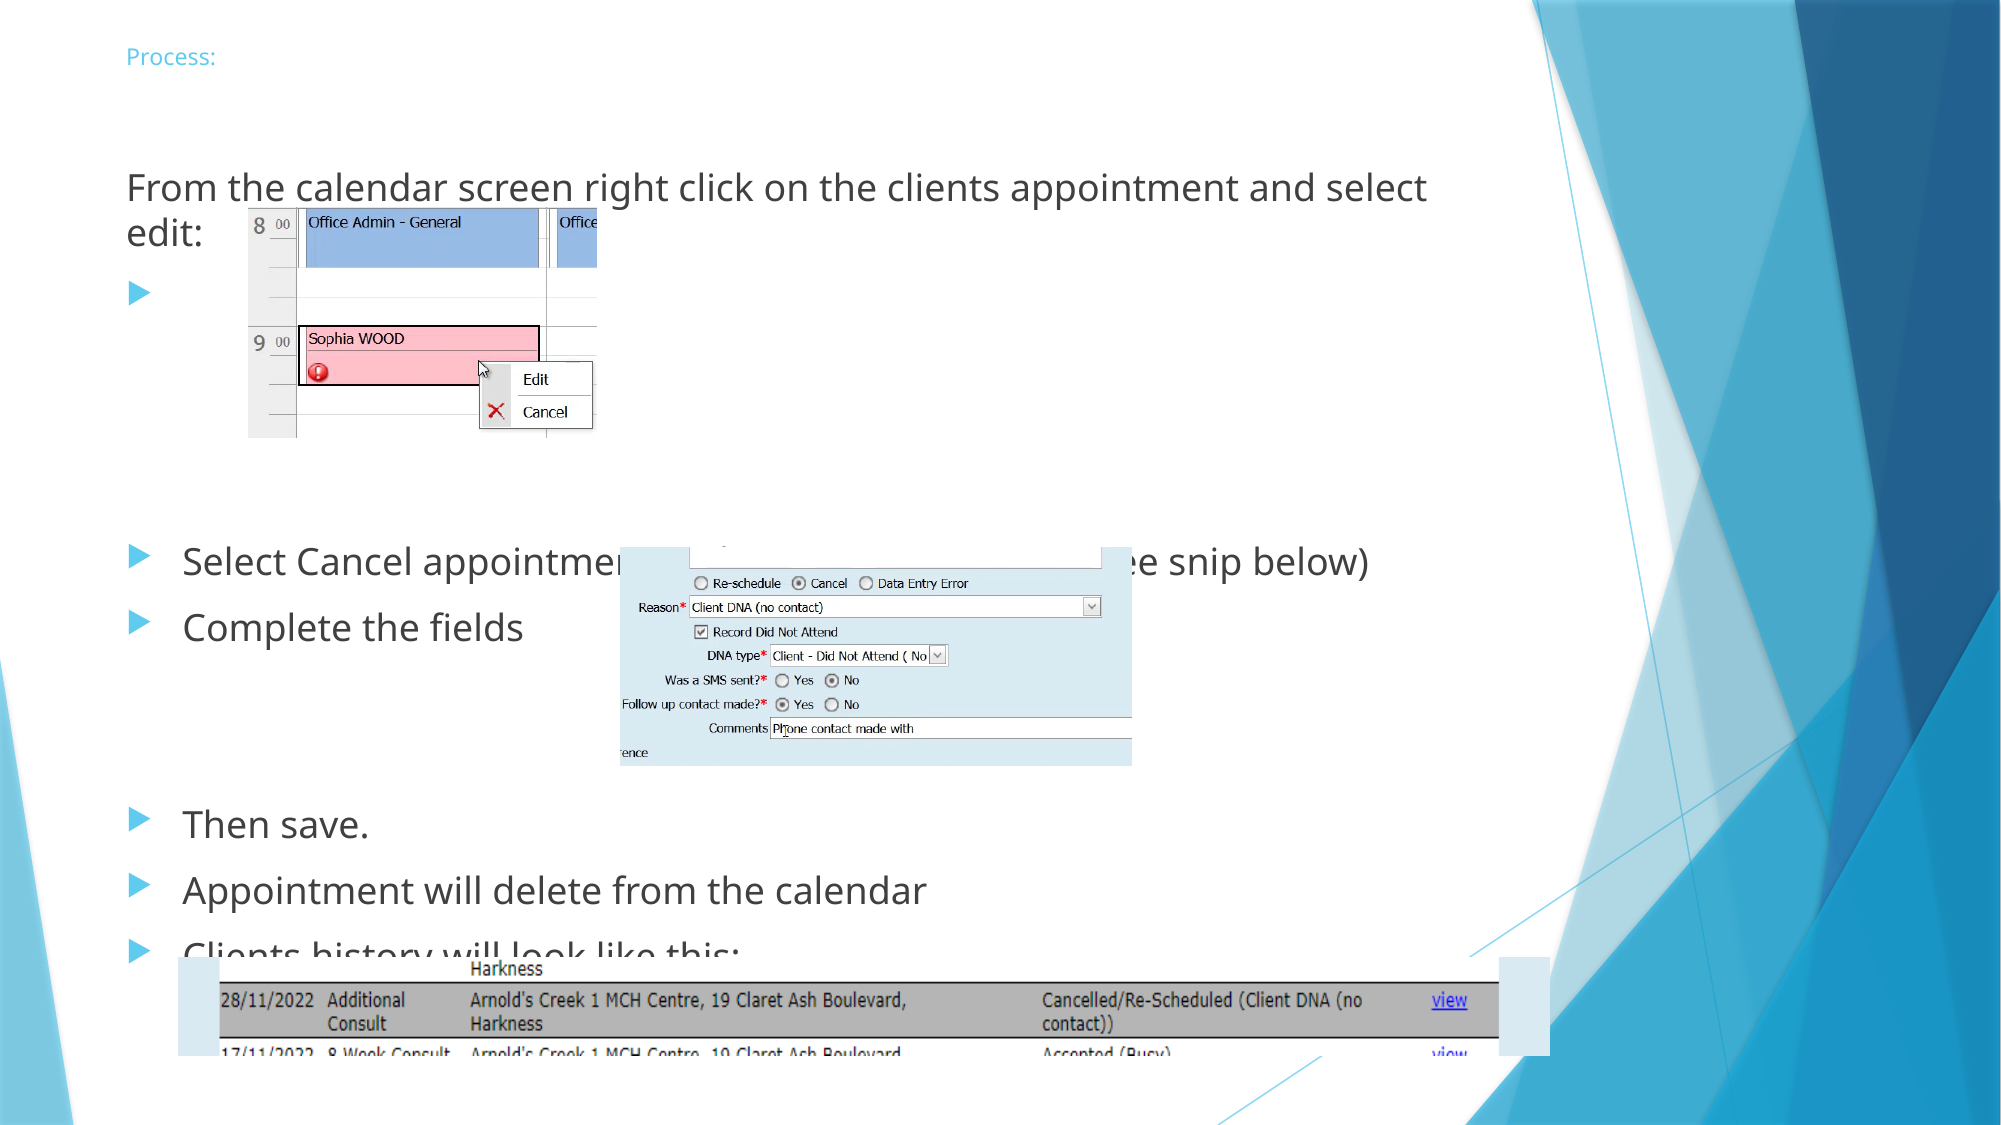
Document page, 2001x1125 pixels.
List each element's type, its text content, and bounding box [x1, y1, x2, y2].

picture [178, 956, 1550, 1057]
picture [620, 546, 1132, 767]
picture [247, 206, 597, 439]
title Process: [111, 35, 1522, 134]
list From the calendar screen right click on the clients appointment and select edit: Select Cancel appointment and appropriate reason (see snip below) Complete the fields Then save. Appointment will delete from the calendar Clients history will look like this: [111, 156, 1522, 1090]
